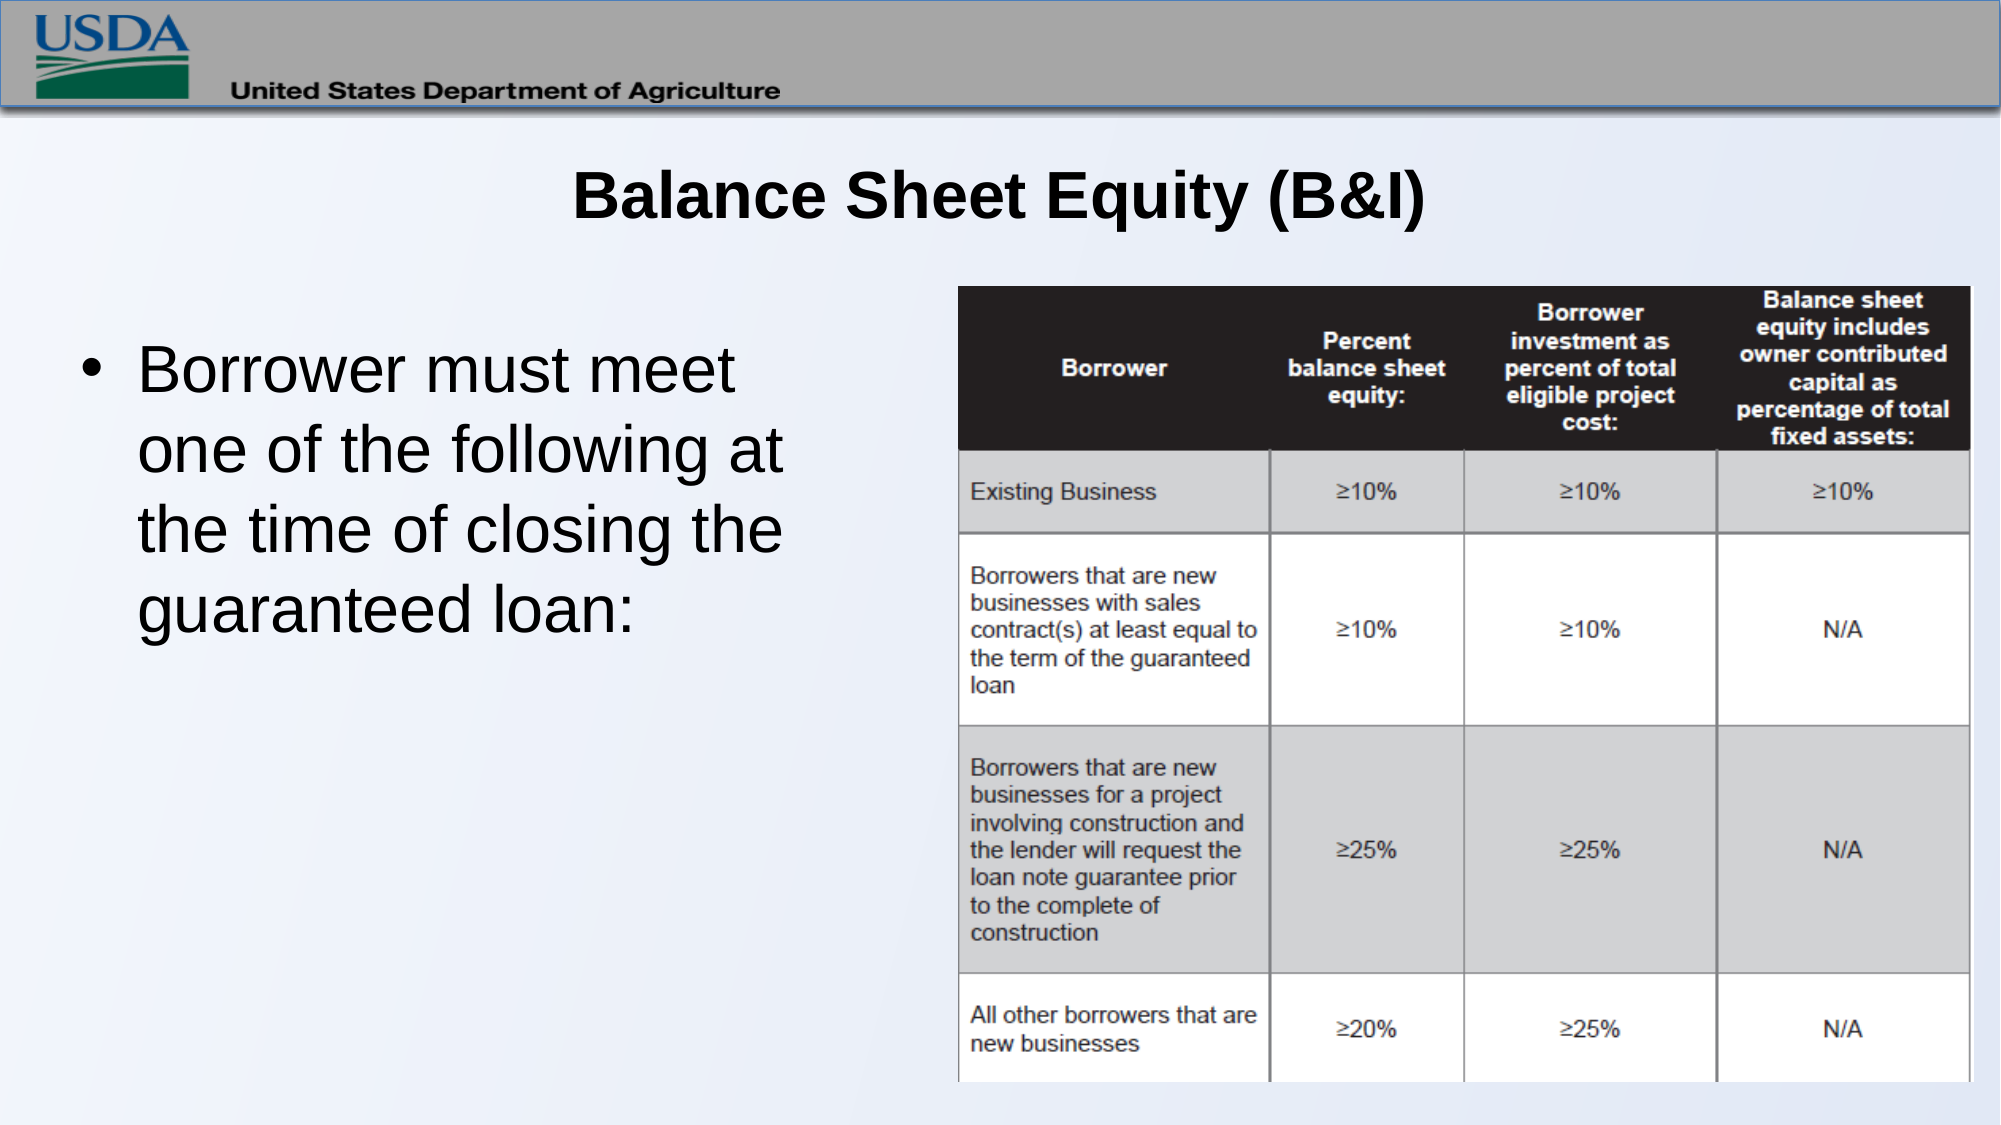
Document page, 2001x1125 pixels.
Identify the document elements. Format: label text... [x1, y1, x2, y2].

list Borrower must meet one of the following at the time of closing the guaranteed loan: [65, 318, 853, 1125]
title Balance Sheet Equity (B&I) [99, 98, 1900, 287]
picture [957, 285, 1974, 1082]
picture [35, 14, 780, 103]
